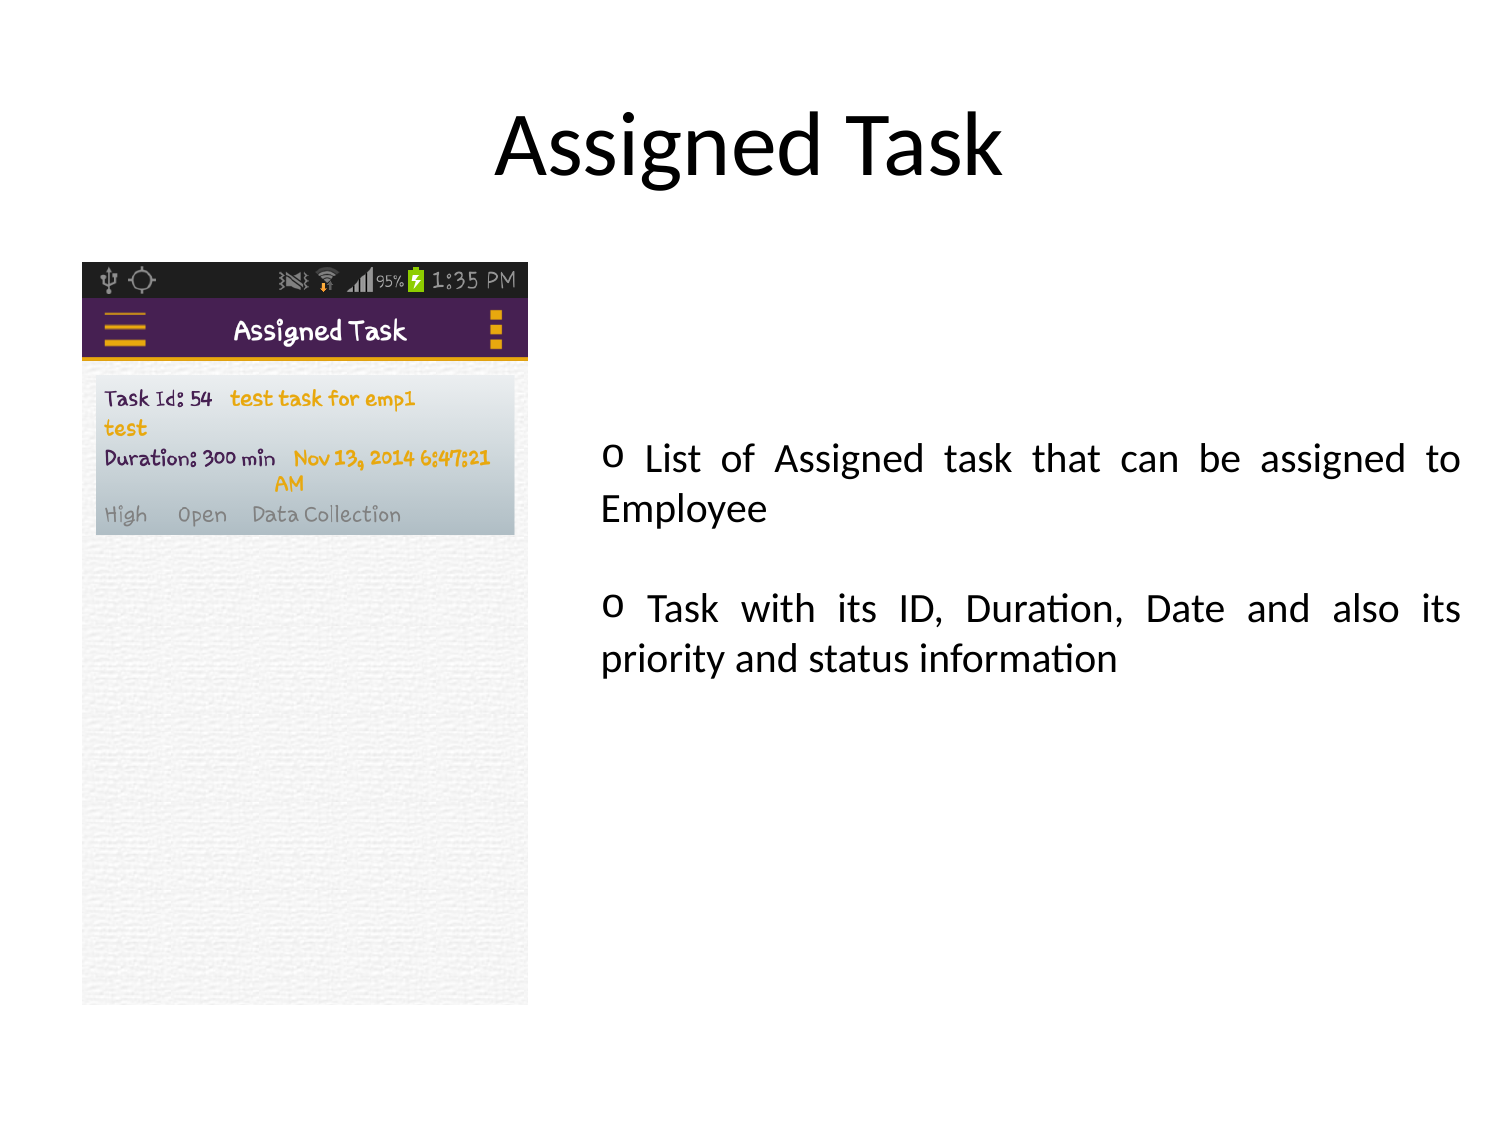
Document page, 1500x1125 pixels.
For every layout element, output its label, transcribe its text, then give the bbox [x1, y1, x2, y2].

title Assigned Task [75, 45, 1425, 233]
text_box List of Assigned task that can be assigned to Employee Task with its ID, Duration, Date and also its priority and status information [585, 423, 1477, 689]
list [81, 262, 528, 1006]
